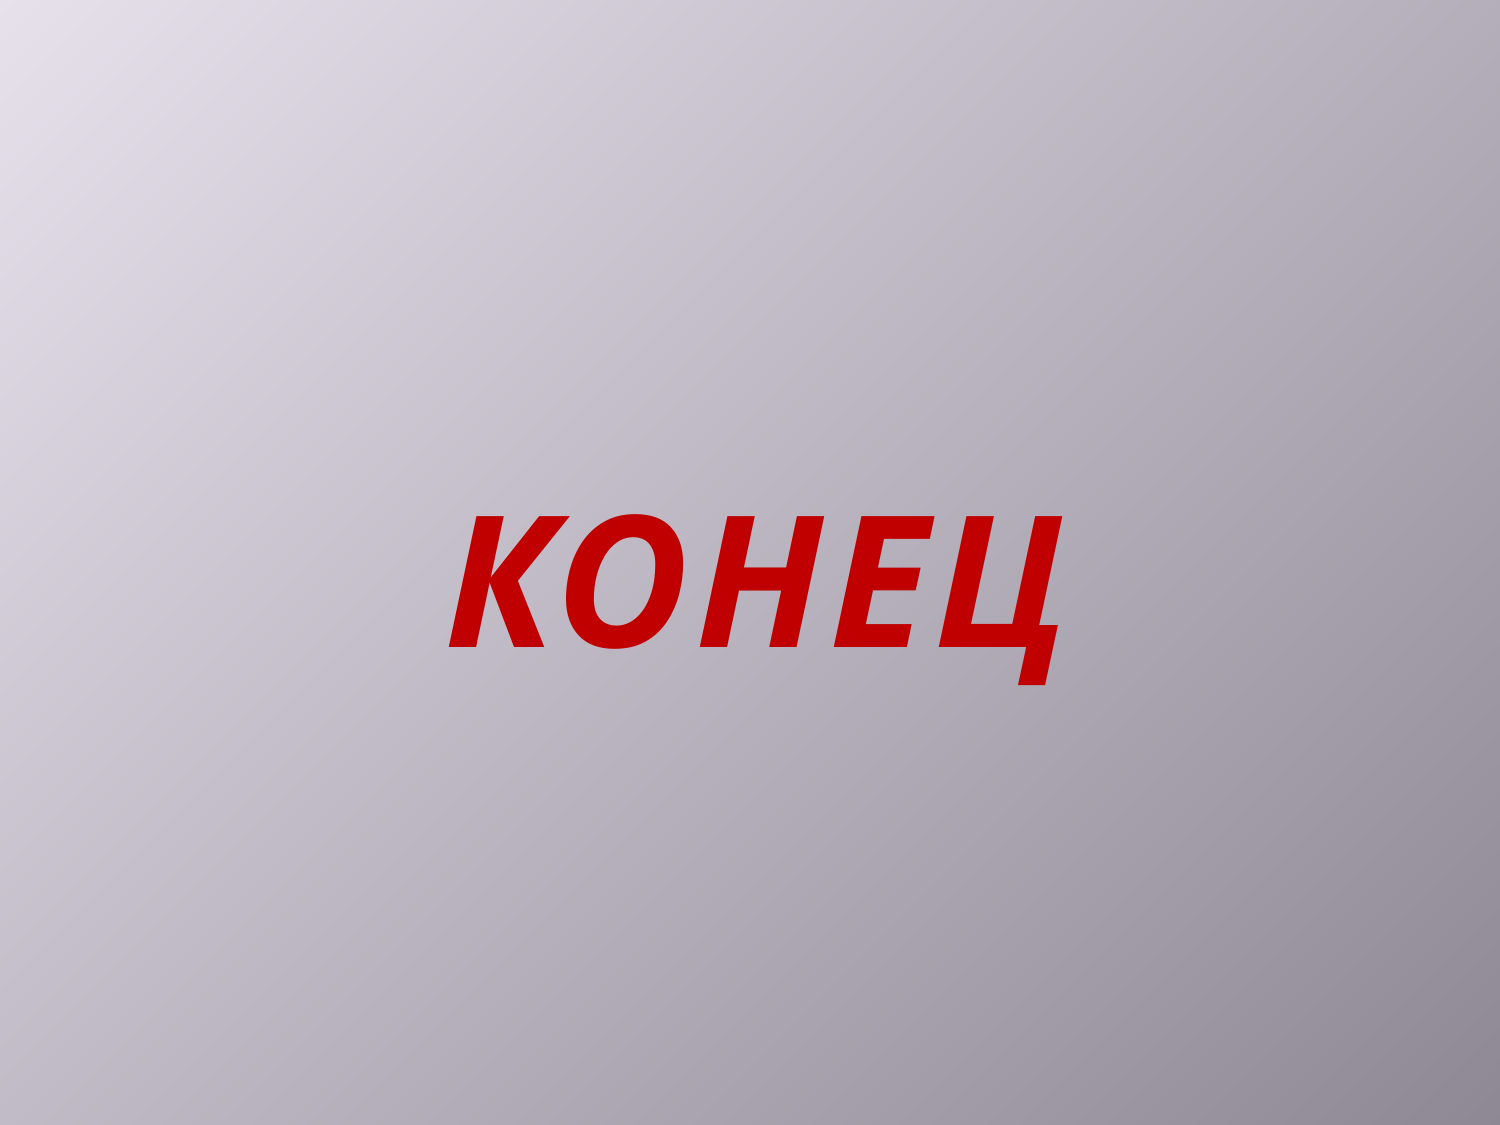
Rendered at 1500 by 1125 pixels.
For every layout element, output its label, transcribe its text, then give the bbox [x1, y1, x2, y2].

title КОНЕЦ [82, 480, 1432, 668]
